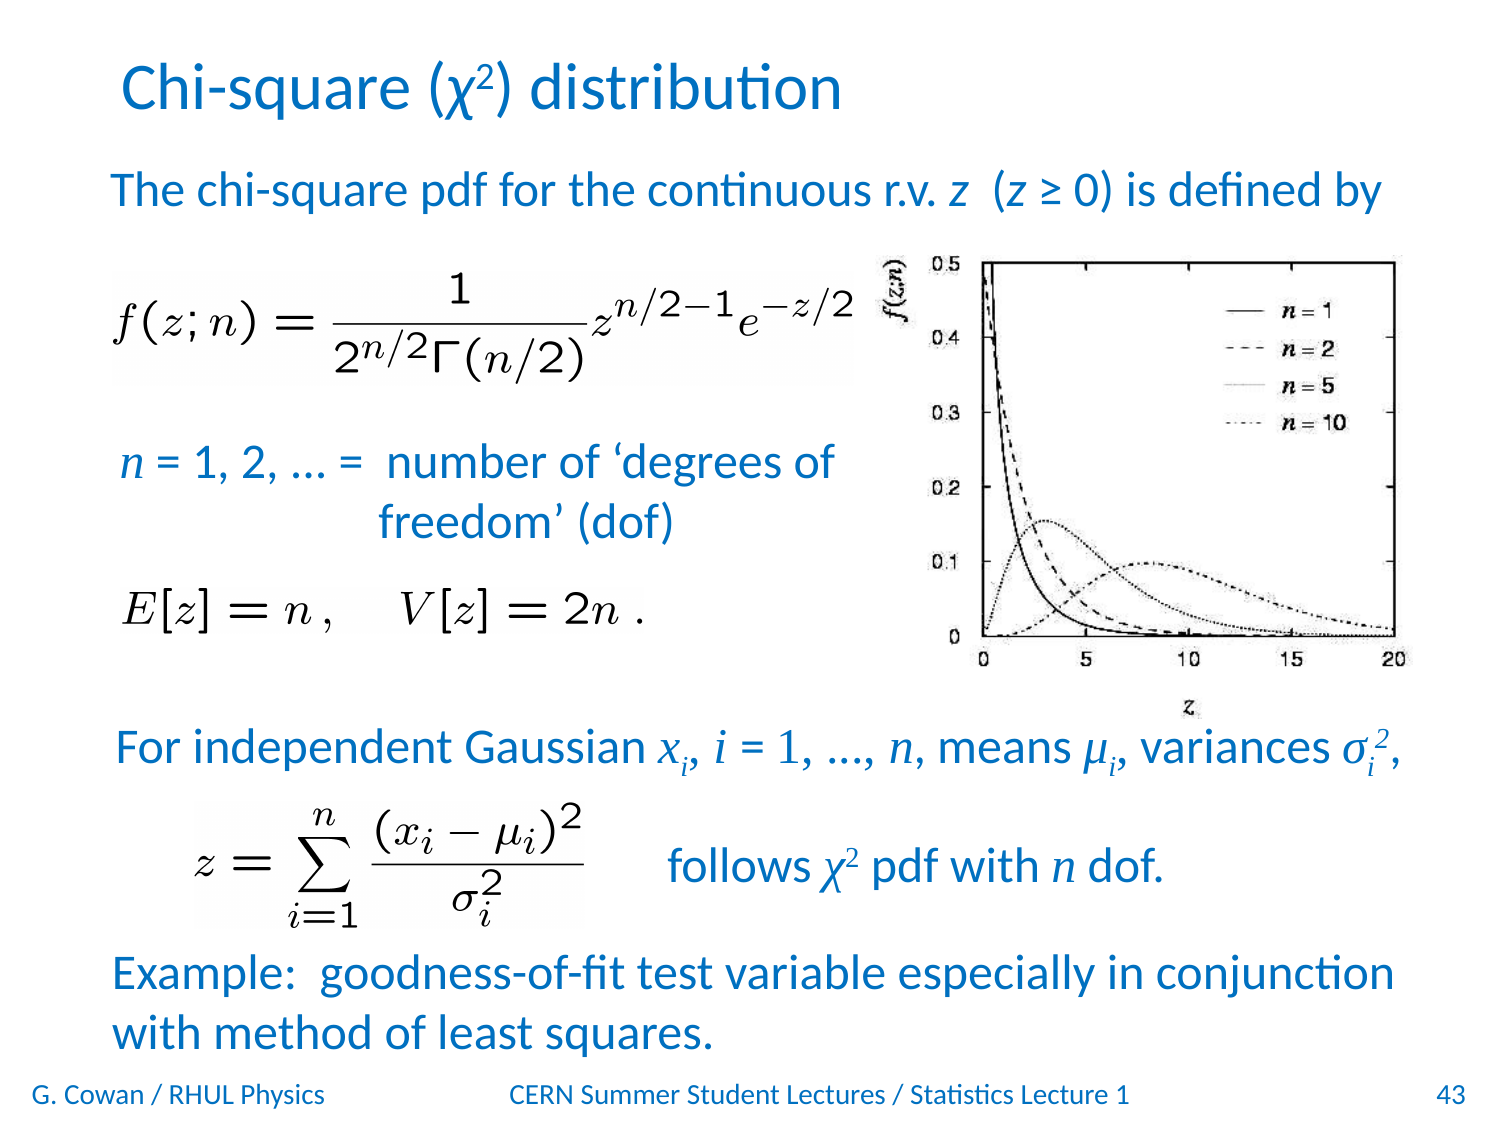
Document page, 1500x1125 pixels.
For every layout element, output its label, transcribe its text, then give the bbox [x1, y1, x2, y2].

text_box Example: goodness-of-fit test variable especially in conjunction with method of least squares. [97, 931, 1411, 1067]
picture [111, 271, 854, 386]
title Chi-square (χ2) distribution [75, 35, 891, 95]
picture [119, 587, 644, 634]
picture [874, 254, 1413, 720]
text_box For independent Gaussian xi, i = 1, ..., n, means μi, variances σi2, [100, 706, 1417, 790]
footer CERN Summer Student Lectures / Statistics Lecture 1 [311, 1067, 1130, 1123]
slide_number 43 [1130, 1062, 1481, 1123]
text_box n = 1, 2, ... = number of ‘degrees of freedom’ (dof) [104, 420, 851, 556]
text_box The chi-square pdf for the continuous r.v. z (z ≥ 0) is defined by [95, 148, 1398, 224]
text_box follows χ2 pdf with n dof. [652, 824, 1180, 900]
slide_number G. Cowan / RHUL Physics [16, 1062, 311, 1123]
picture [194, 801, 586, 929]
